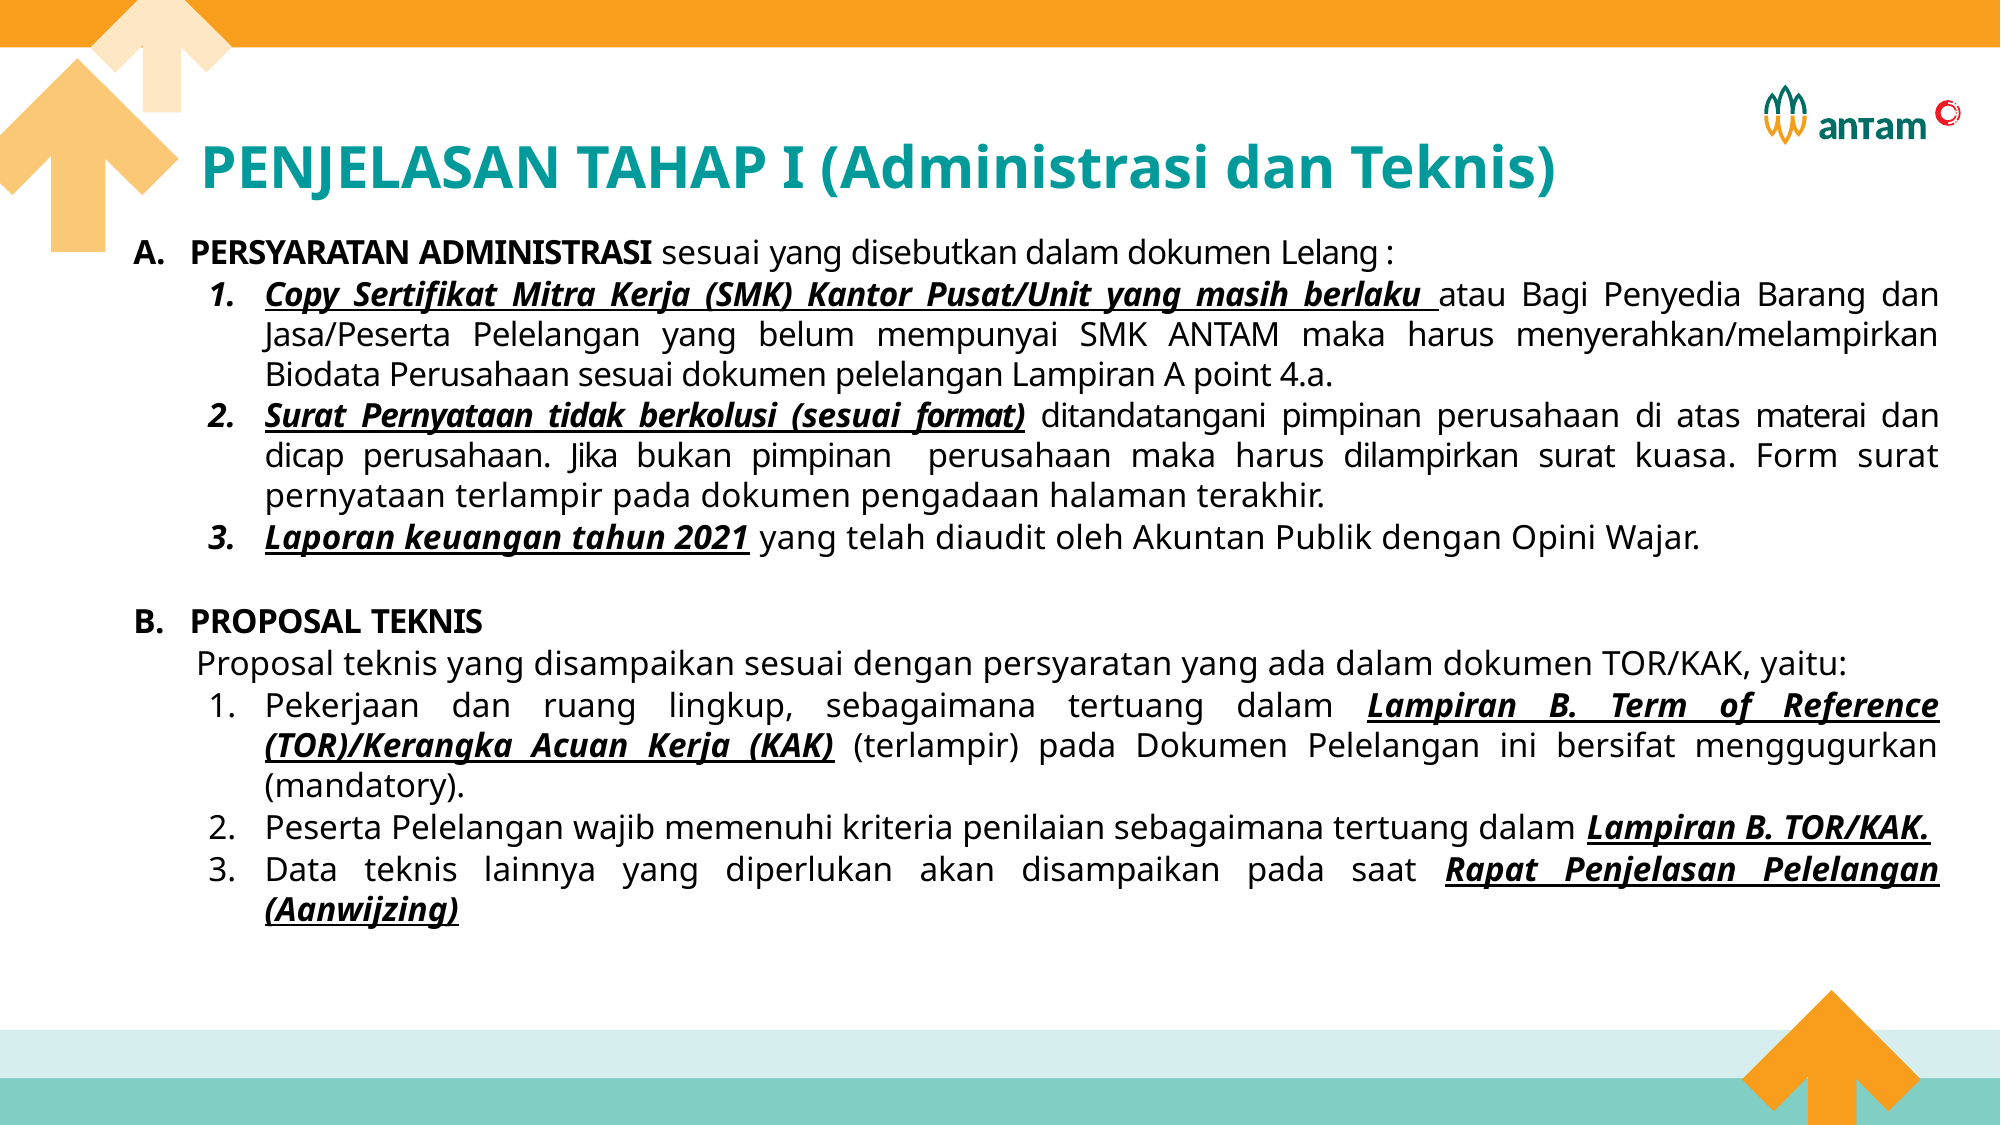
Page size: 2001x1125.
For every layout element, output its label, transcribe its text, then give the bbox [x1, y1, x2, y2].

text_box PERSYARATAN ADMINISTRASI sesuai yang disebutkan dalam dokumen Lelang : Copy Sertifikat Mitra Kerja (SMK) Kantor Pusat/Unit yang masih berlaku atau Bagi Penyedia Barang dan Jasa/Peserta Pelelangan yang belum mempunyai SMK ANTAM maka harus menyerahkan/melampirkan Biodata Perusahaan sesuai dokumen pelelangan Lampiran A point 4.a. Surat Pernyataan tidak berkolusi (sesuai format) ditandatangani pimpinan perusahaan di atas materai dan dicap perusahaan. Jika bukan pimpinan perusahaan maka harus dilampirkan surat kuasa. Form surat pernyataan terlampir pada dokumen pengadaan halaman terakhir. Laporan keuangan tahun 2021 yang telah diaudit oleh Akuntan Publik dengan Opini Wajar. PROPOSAL TEKNIS Proposal teknis yang disampaikan sesuai dengan persyaratan yang ada dalam dokumen TOR/KAK, yaitu: Pekerjaan dan ruang lingkup, sebagaimana tertuang dalam Lampiran B. Term of Reference (TOR)/Kerangka Acuan Kerja (KAK) (terlampir) pada Dokumen Pelelangan ini bersifat menggugurkan (mandatory). Peserta Pelelangan wajib memenuhi kriteria penilaian sebagaimana tertuang dalam Lampiran B. TOR/KAK. Data teknis lainnya yang diperlukan akan disampaikan pada saat Rapat Penjelasan Pelelangan (Aanwijzing) [131, 228, 1959, 929]
title PENJELASAN TAHAP I (Administrasi dan Teknis) [185, 111, 1757, 228]
